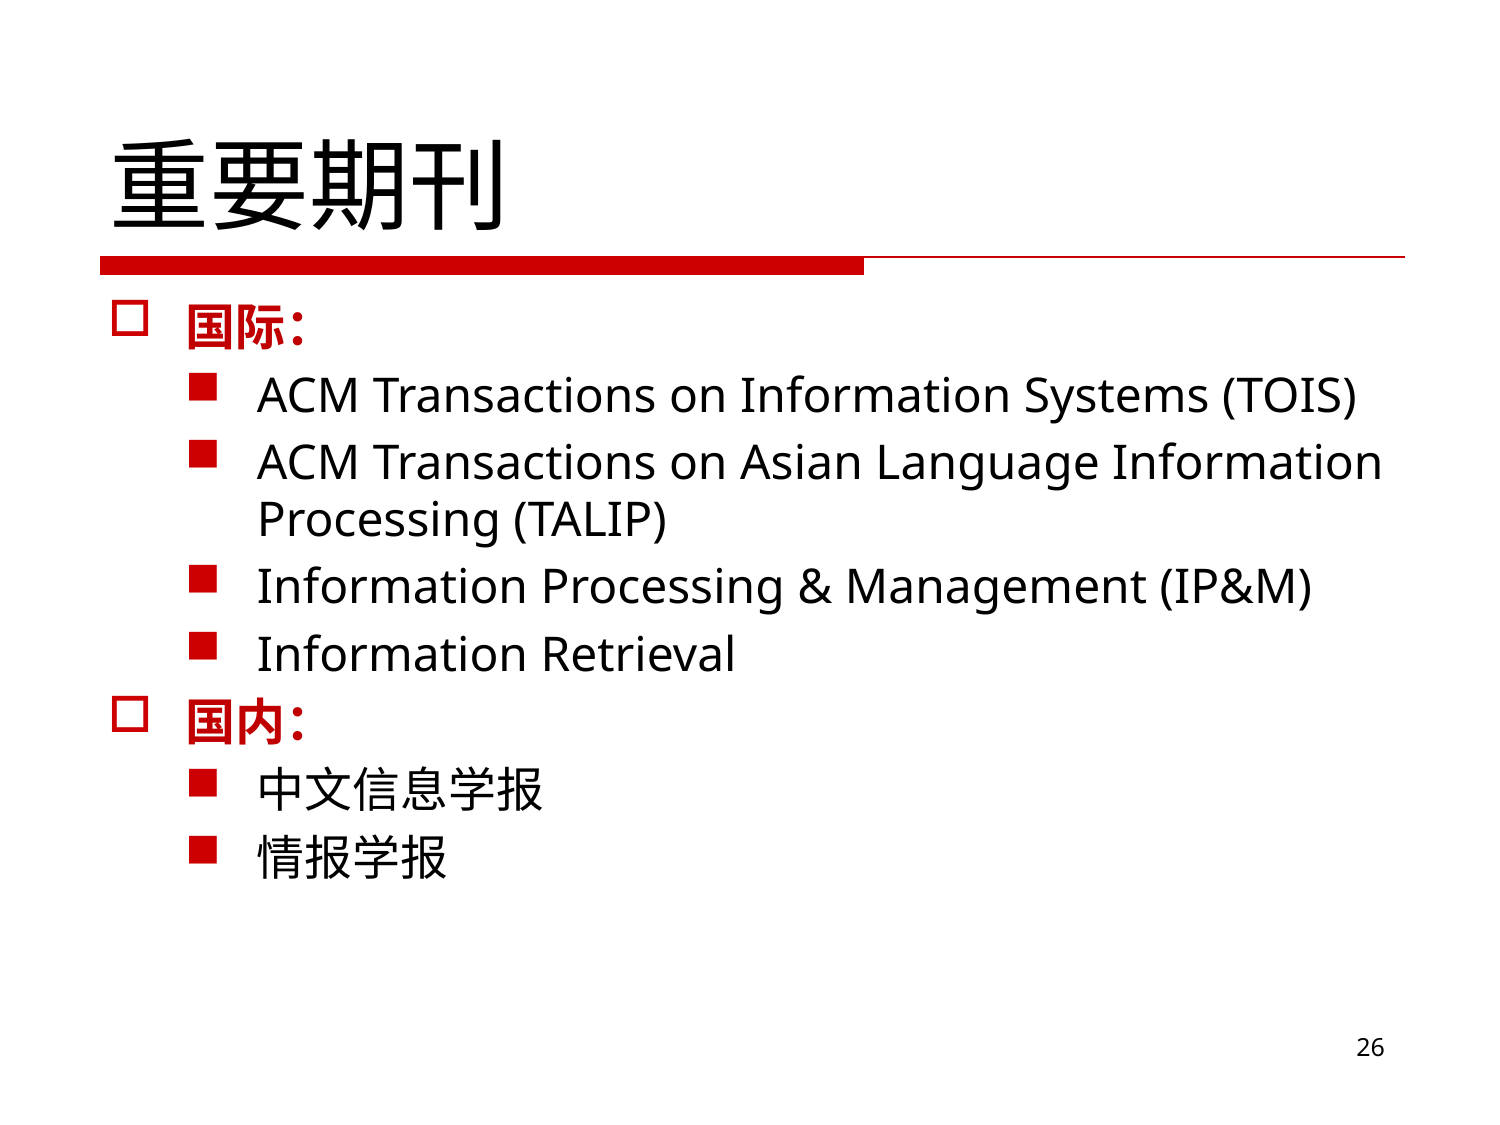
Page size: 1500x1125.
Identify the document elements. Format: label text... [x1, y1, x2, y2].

title 重要期刊 [94, 50, 1407, 250]
slide_number 26 [1074, 1024, 1400, 1103]
list 国际： ACM Transactions on Information Systems (TOIS) ACM Transactions on Asian Language Information Processing (TALIP) Information Processing & Management (IP&M) Information Retrieval 国内： 中文信息学报 情报学报 [92, 287, 1406, 988]
